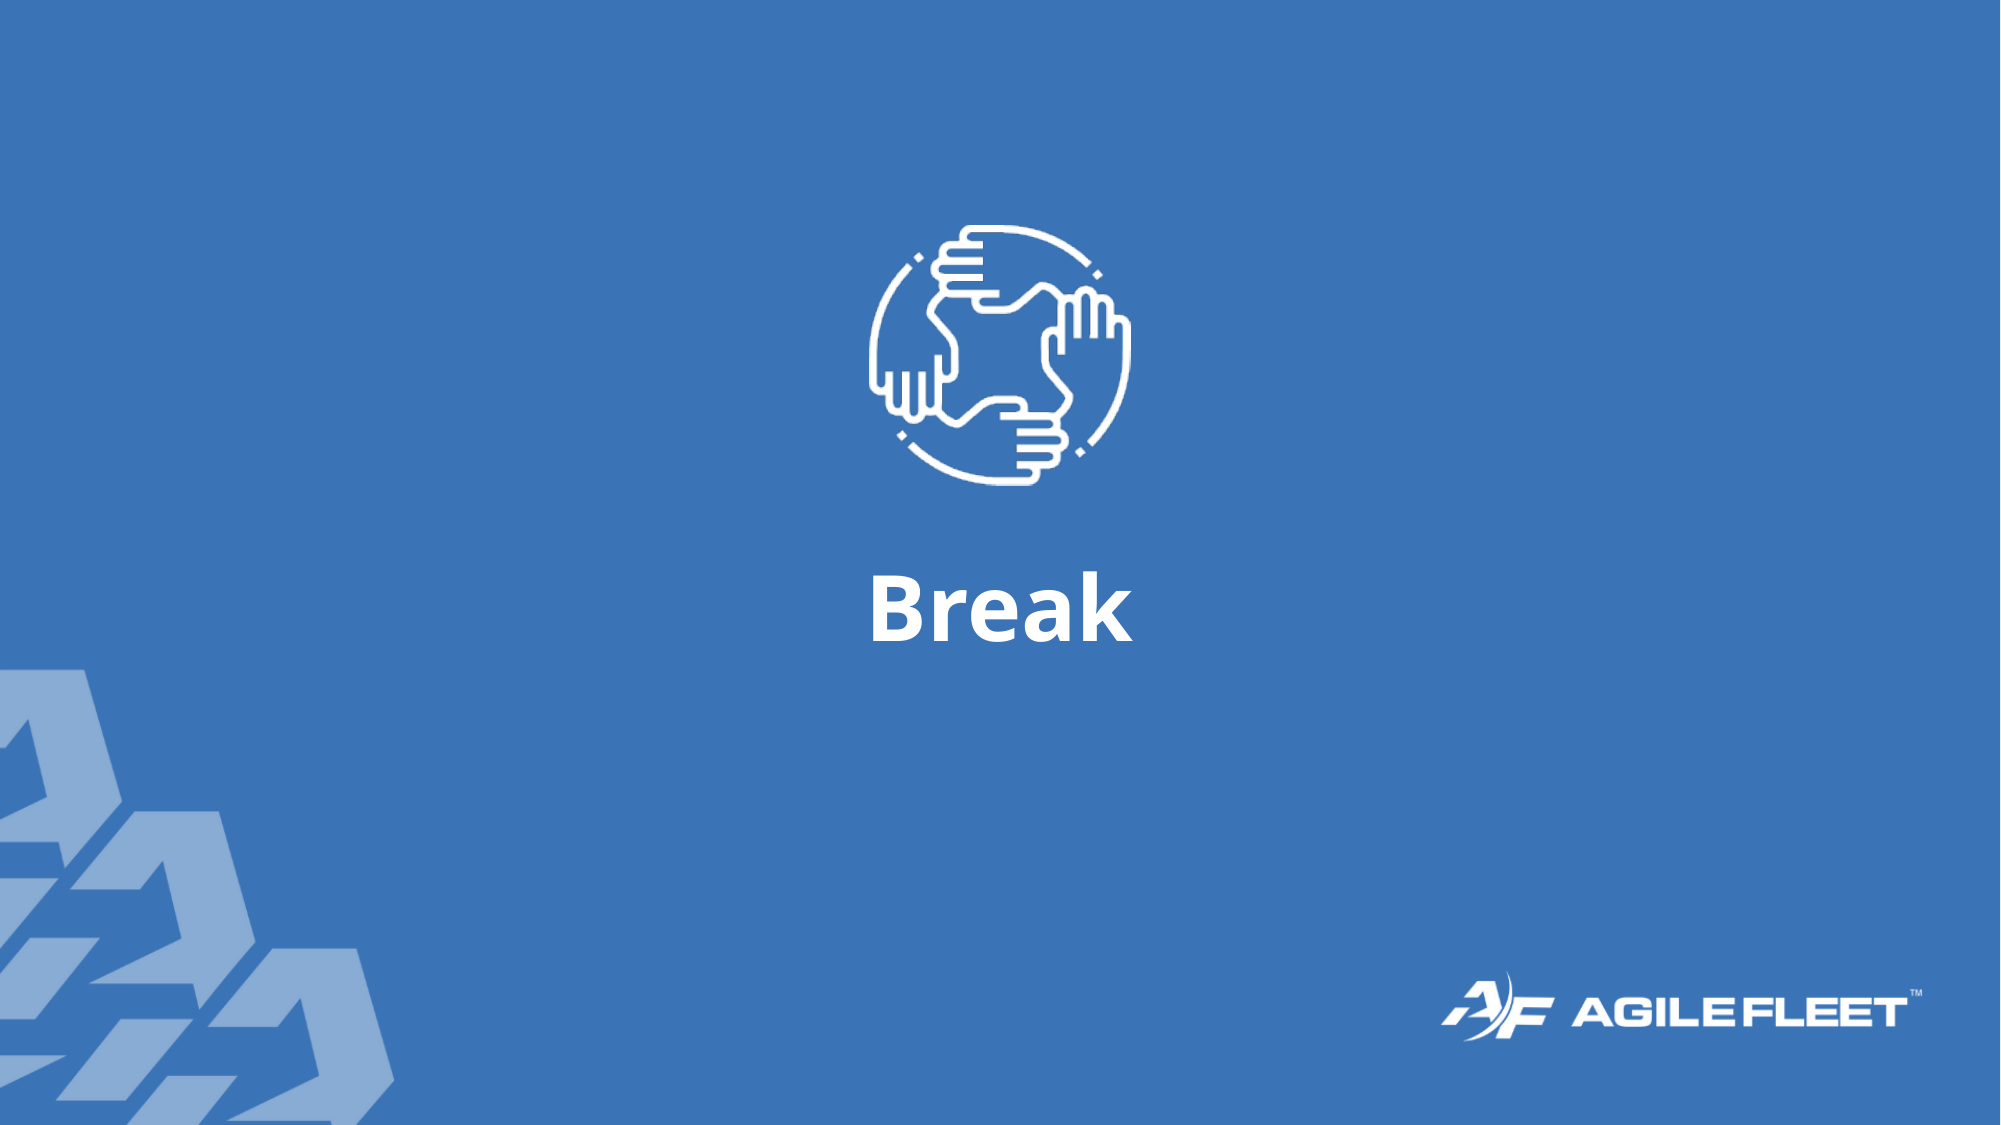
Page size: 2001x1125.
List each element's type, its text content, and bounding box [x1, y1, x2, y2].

picture [0, 0, 2001, 1125]
title Break [585, 530, 1415, 693]
